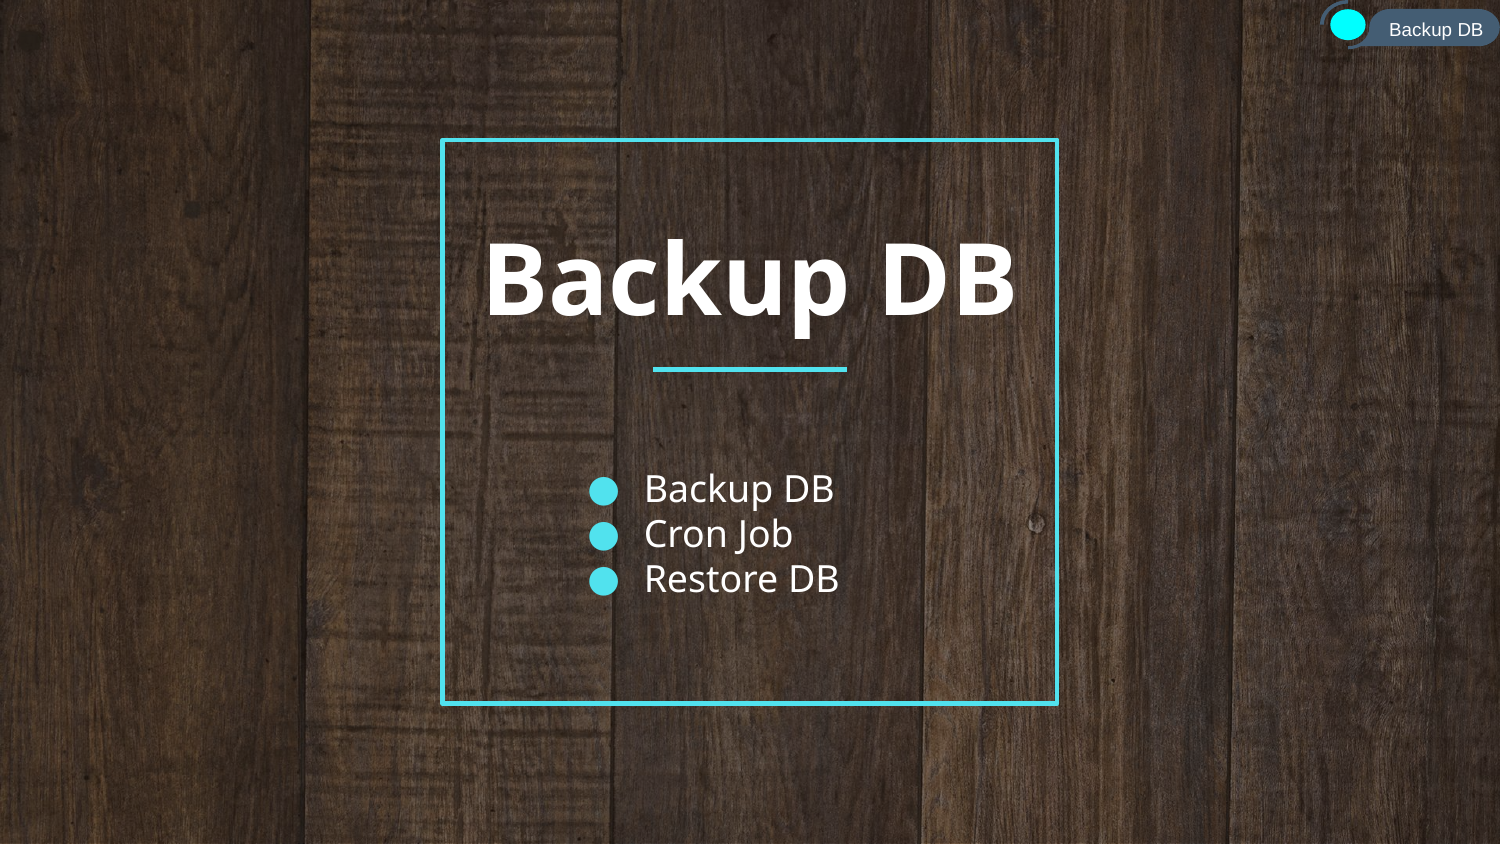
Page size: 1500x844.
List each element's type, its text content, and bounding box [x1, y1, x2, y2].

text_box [1319, 0, 1500, 50]
list Backup DB Cron Job Restore DB [553, 449, 1170, 669]
title Backup DB [427, 200, 1073, 339]
